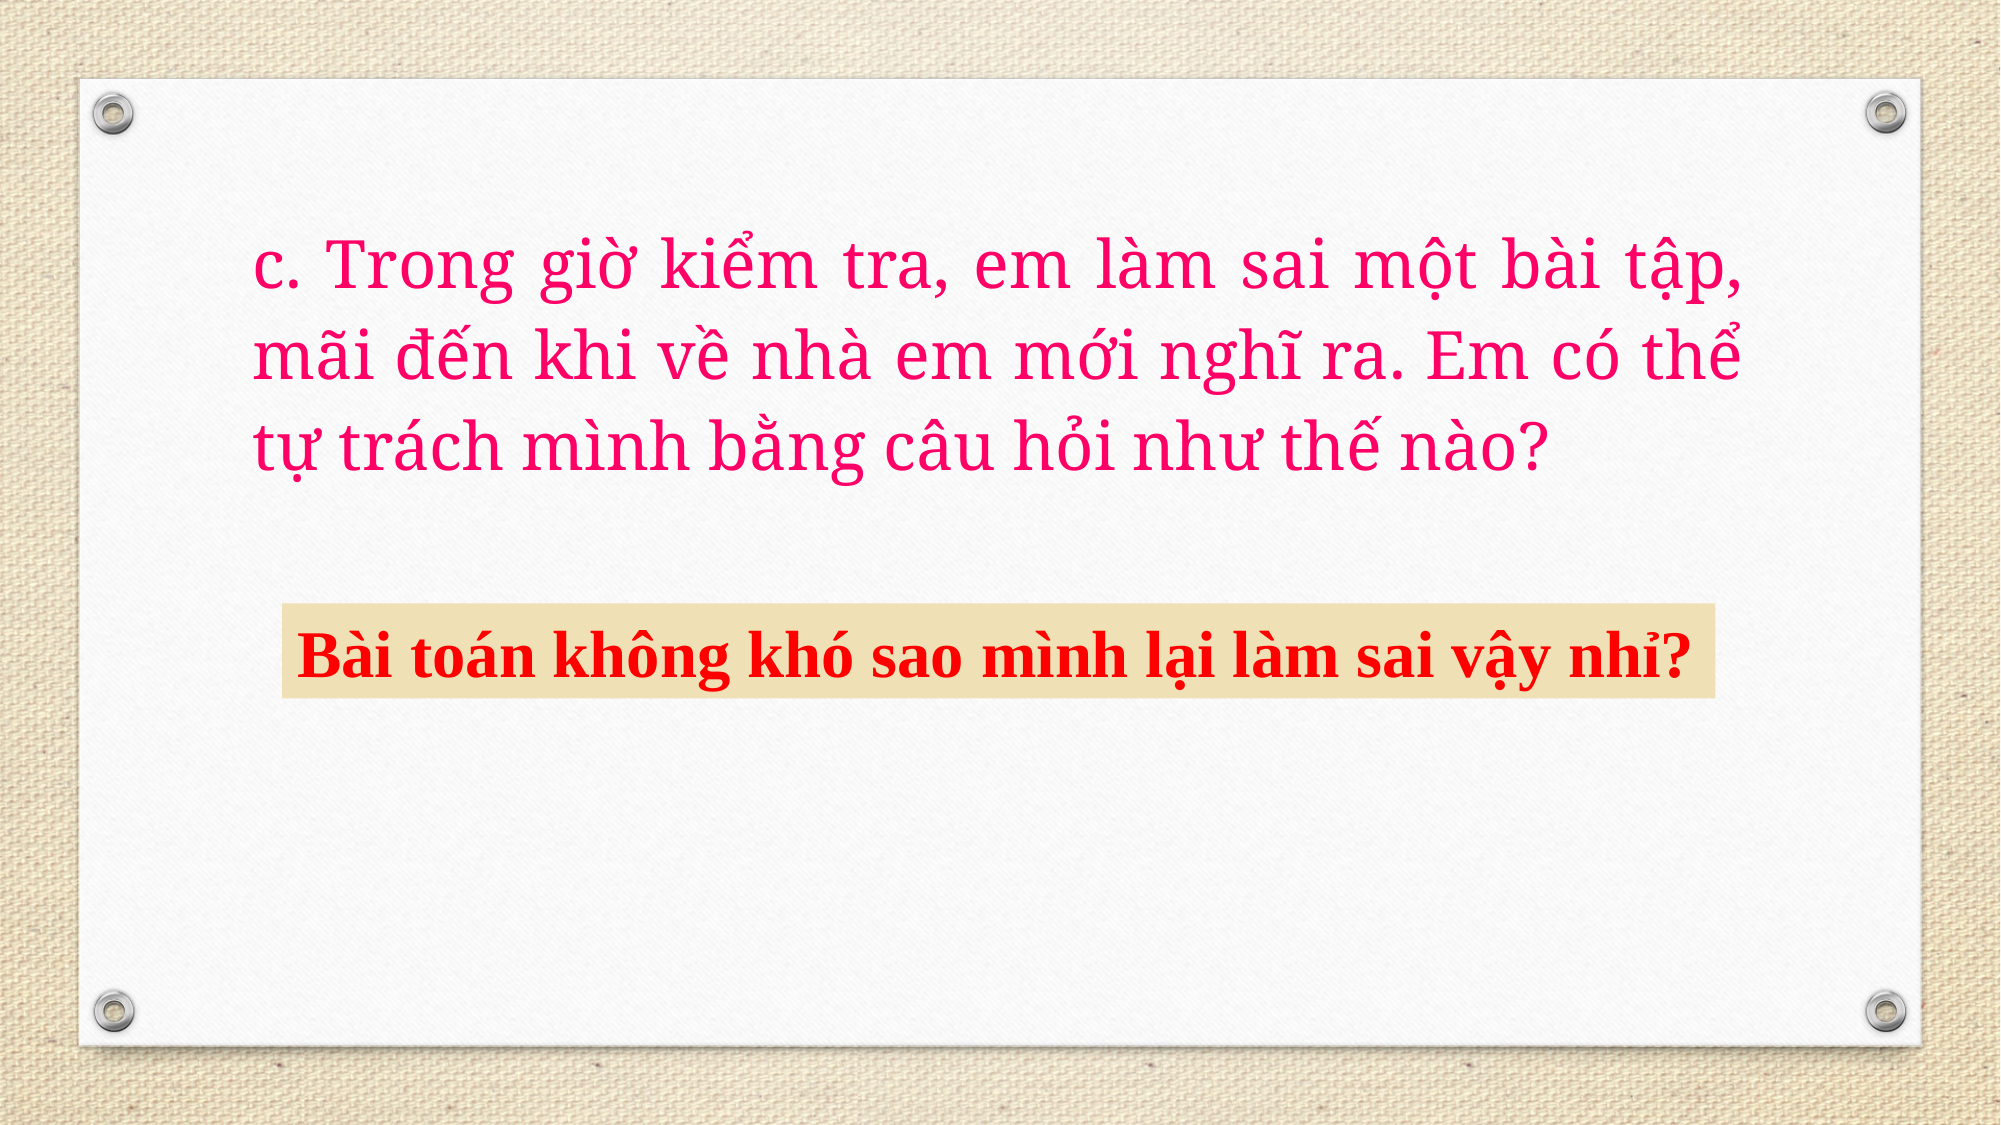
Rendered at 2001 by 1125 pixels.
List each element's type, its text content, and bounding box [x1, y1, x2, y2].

picture [0, 0, 2001, 1125]
text_box Bài toán không khó sao mình lại làm sai vậy nhỉ? [282, 603, 1716, 699]
text_box c. Trong giờ kiểm tra, em làm sai một bài tập, mãi đến khi về nhà em mới nghĩ ra. Em có thể tự trách mình bằng câu hỏi như thế nào? [238, 203, 1760, 492]
